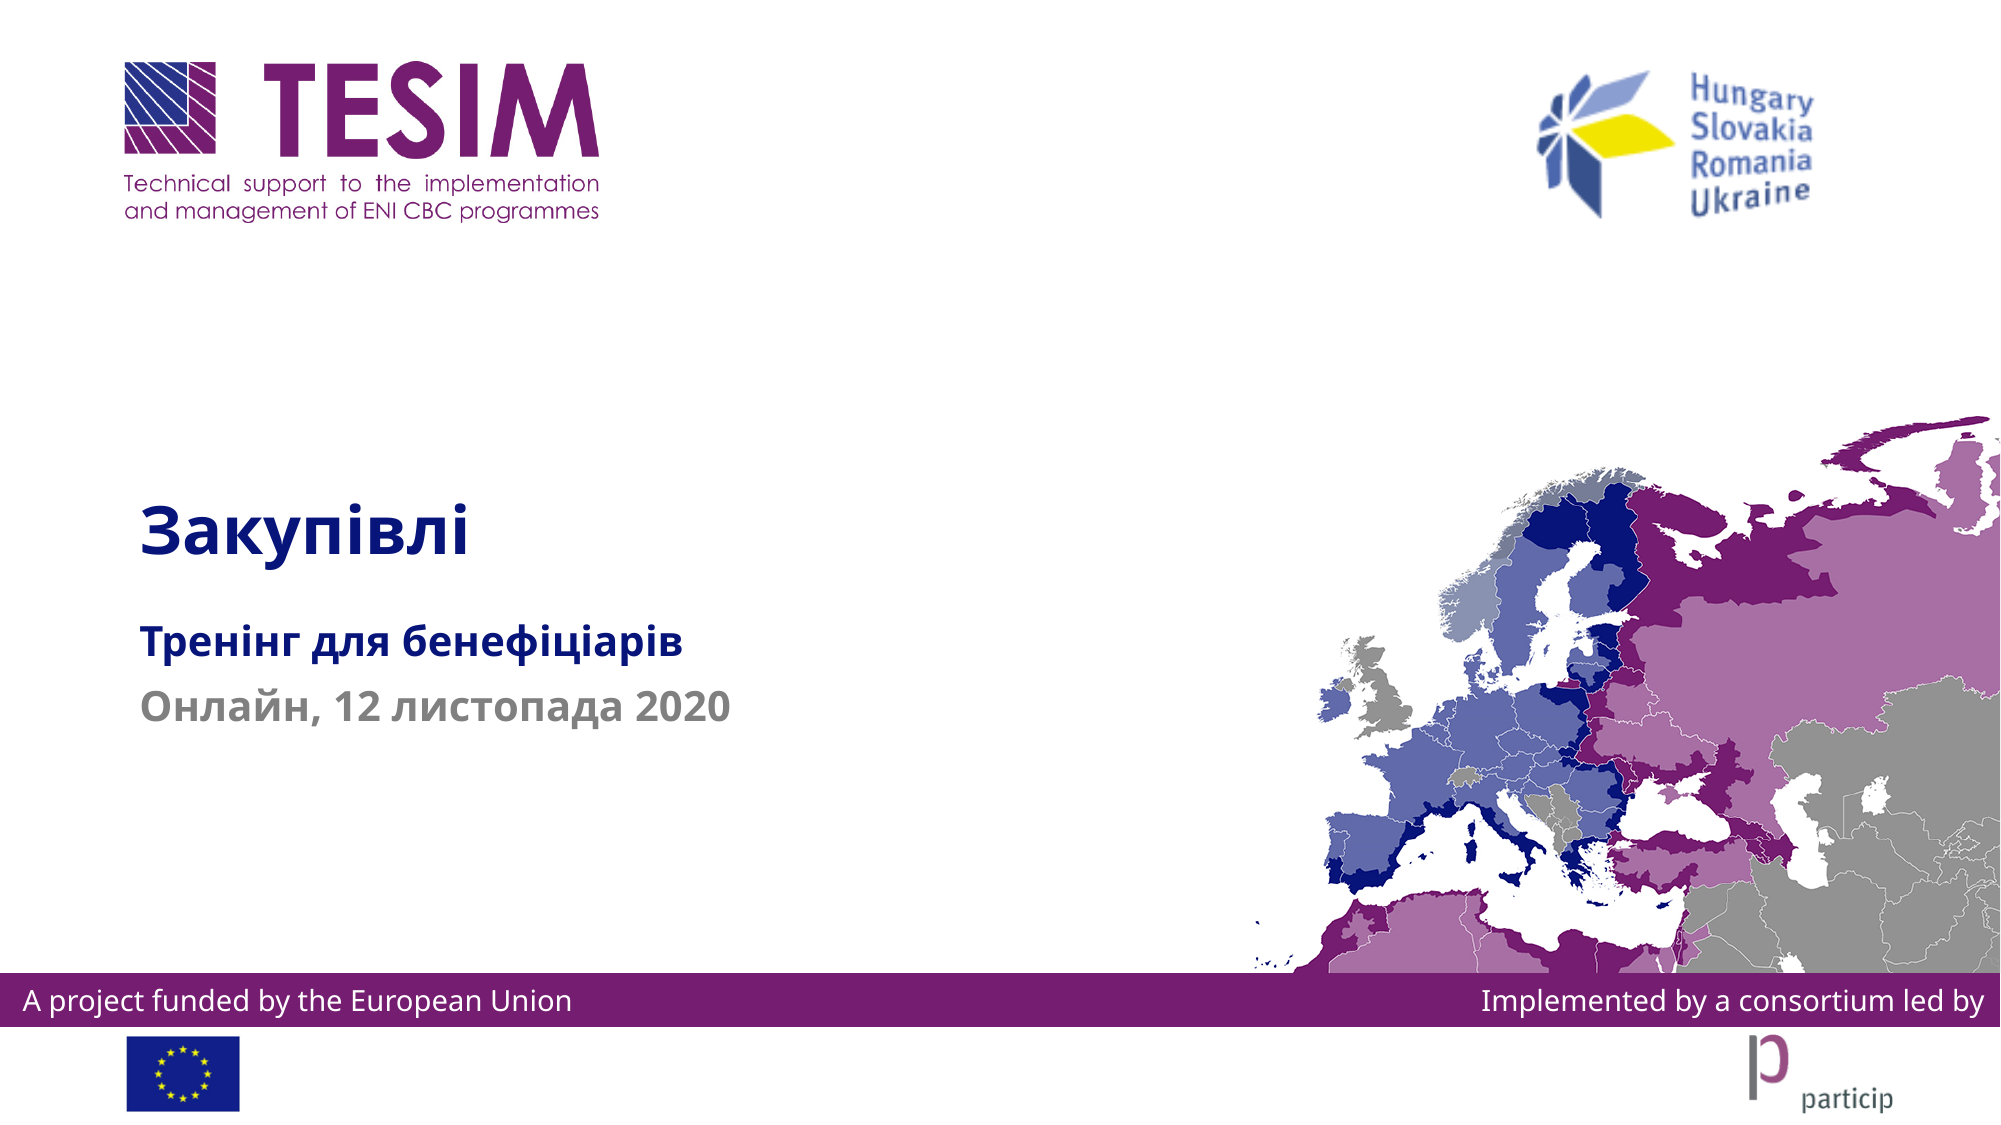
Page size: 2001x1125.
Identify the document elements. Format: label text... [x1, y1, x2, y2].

picture [1503, 55, 1833, 242]
subtitle Тренінг для бенефіціарів Онлайн, 12 листопада 2020 [124, 612, 1319, 743]
picture [1253, 416, 2001, 973]
title Закупівлі [124, 293, 1134, 577]
picture [124, 61, 599, 223]
picture [124, 1034, 242, 1114]
picture [1749, 1034, 1893, 1114]
